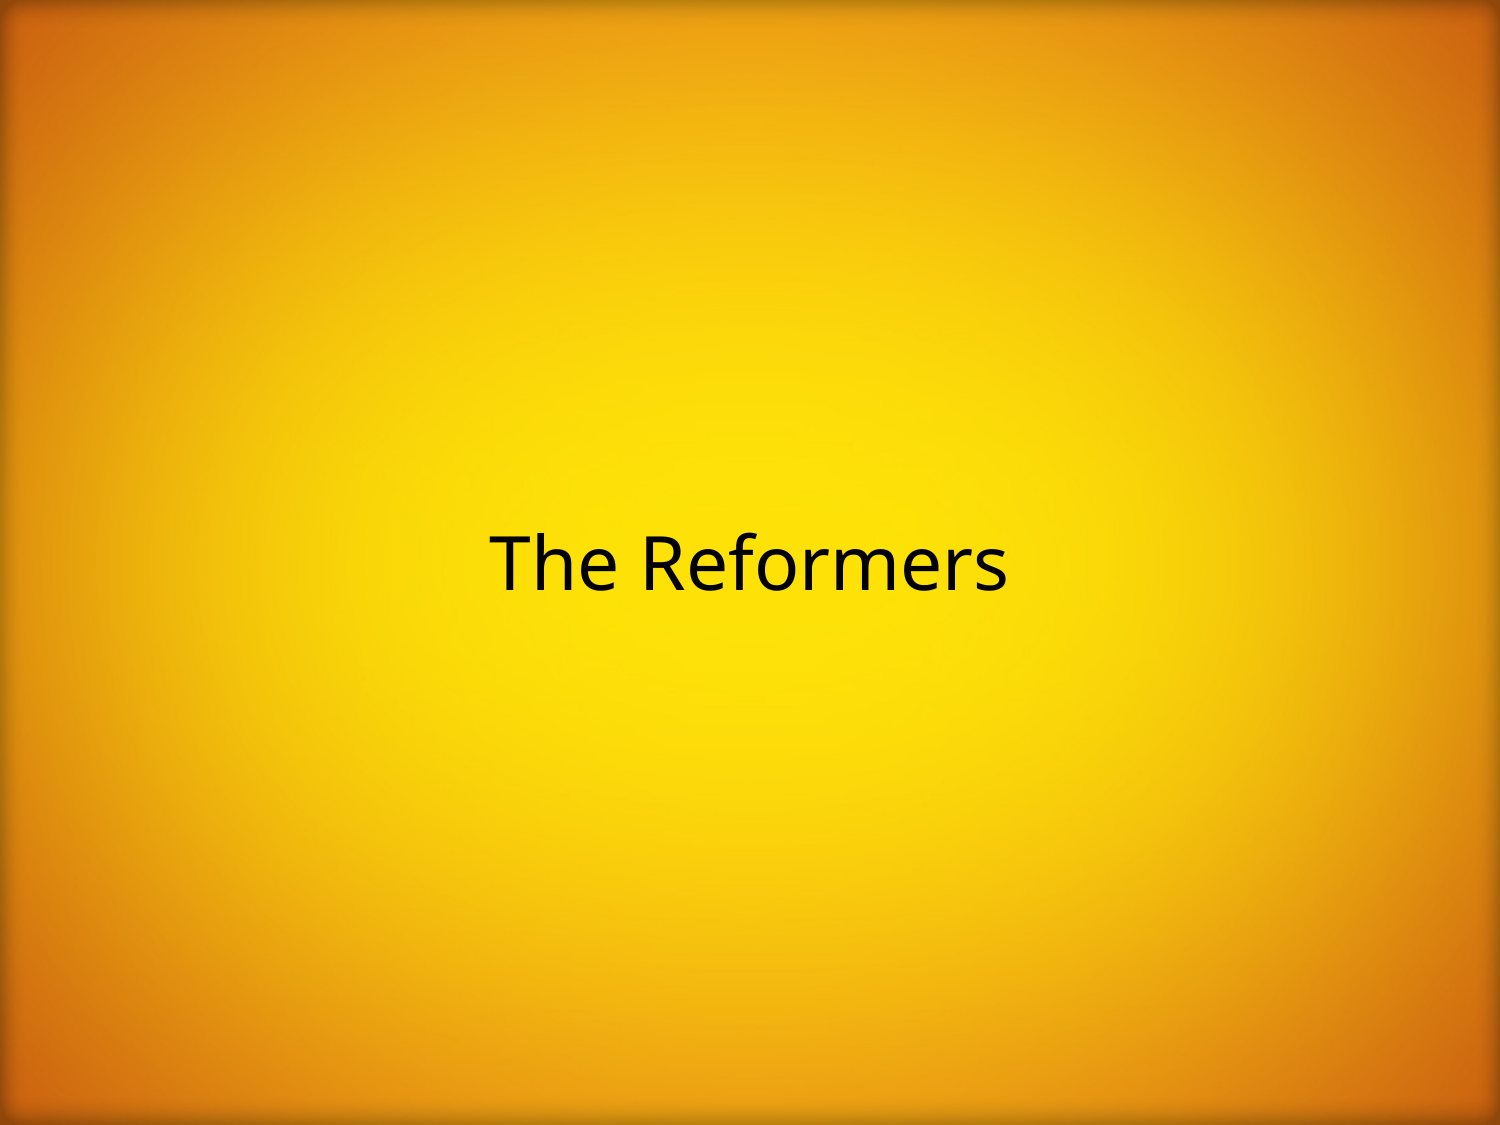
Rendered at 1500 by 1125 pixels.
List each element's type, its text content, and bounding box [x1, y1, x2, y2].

title The Reformers [75, 466, 1425, 655]
picture [0, 0, 1500, 1125]
